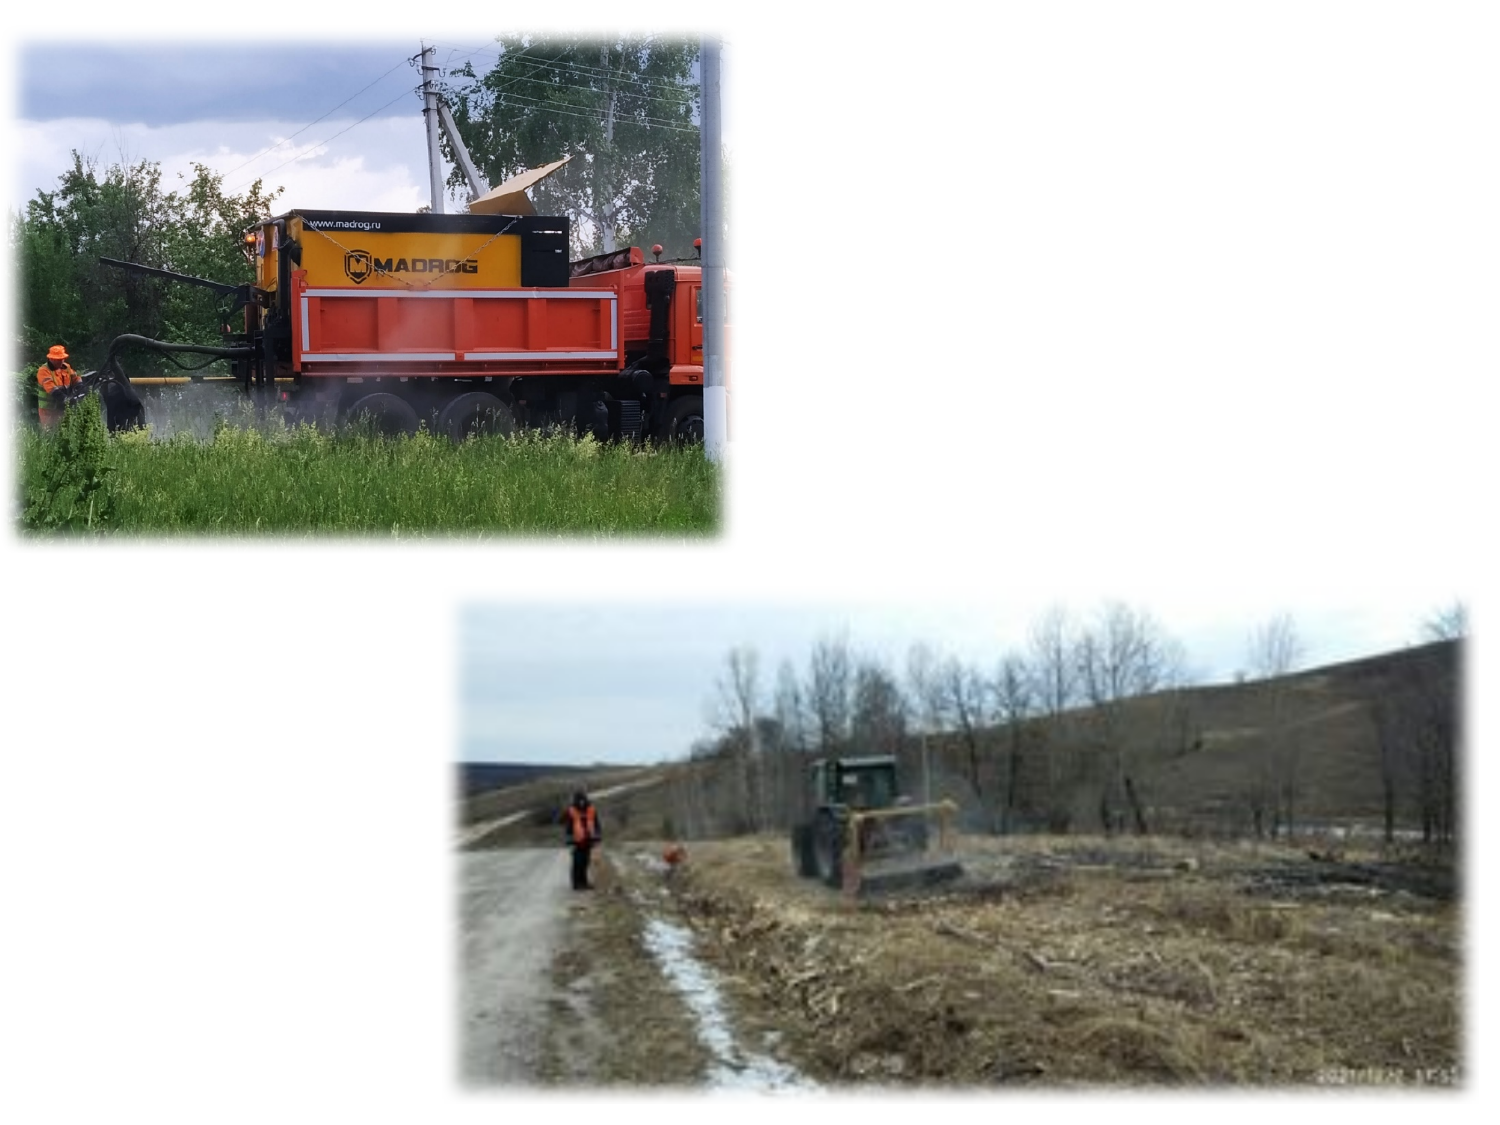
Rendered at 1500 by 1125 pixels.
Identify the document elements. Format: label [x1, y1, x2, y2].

picture [442, 585, 1479, 1105]
picture [0, 23, 739, 555]
